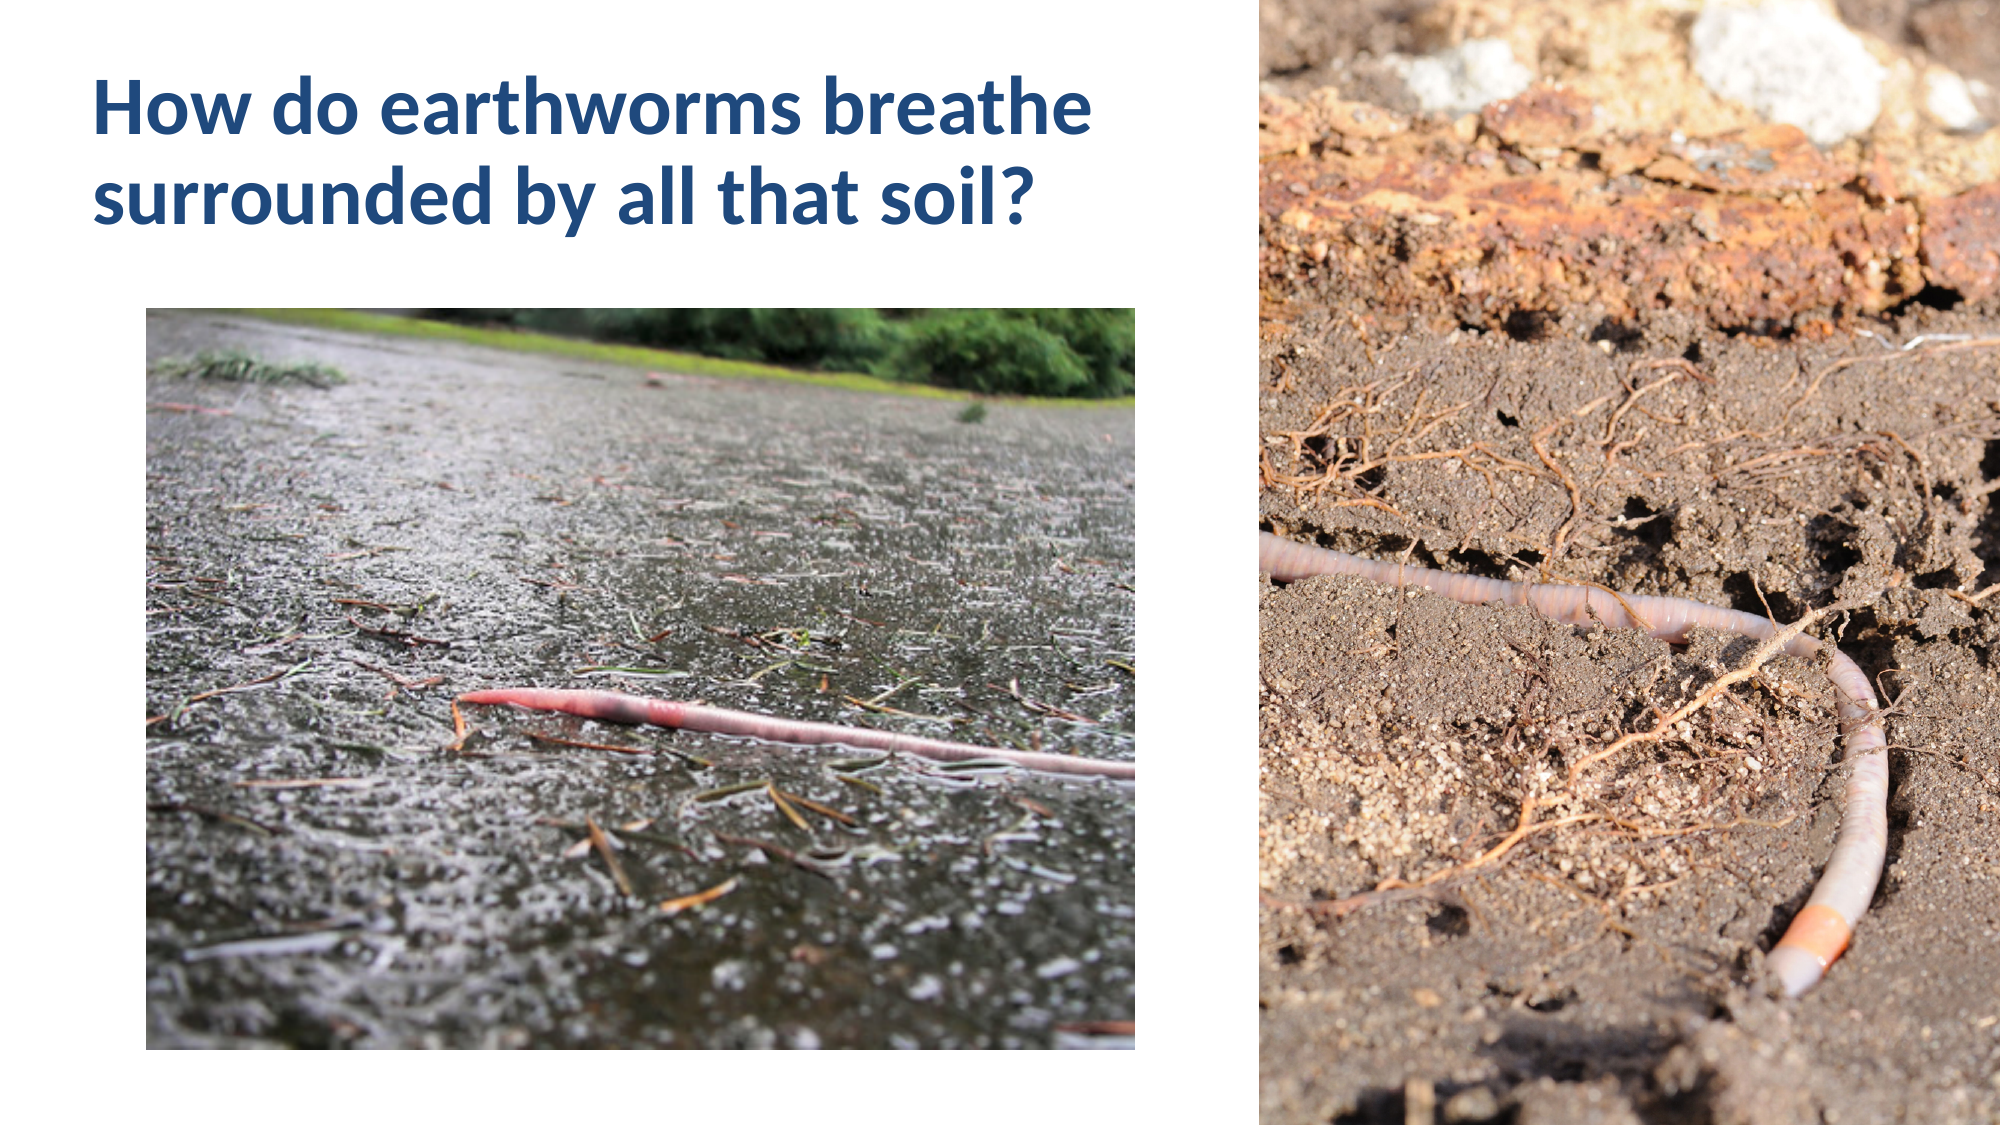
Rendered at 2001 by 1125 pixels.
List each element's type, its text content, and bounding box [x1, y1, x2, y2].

picture [146, 308, 1135, 1050]
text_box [1259, 0, 2000, 1125]
text_box How do earthworms breathe surrounded by all that soil? [78, 54, 1121, 273]
